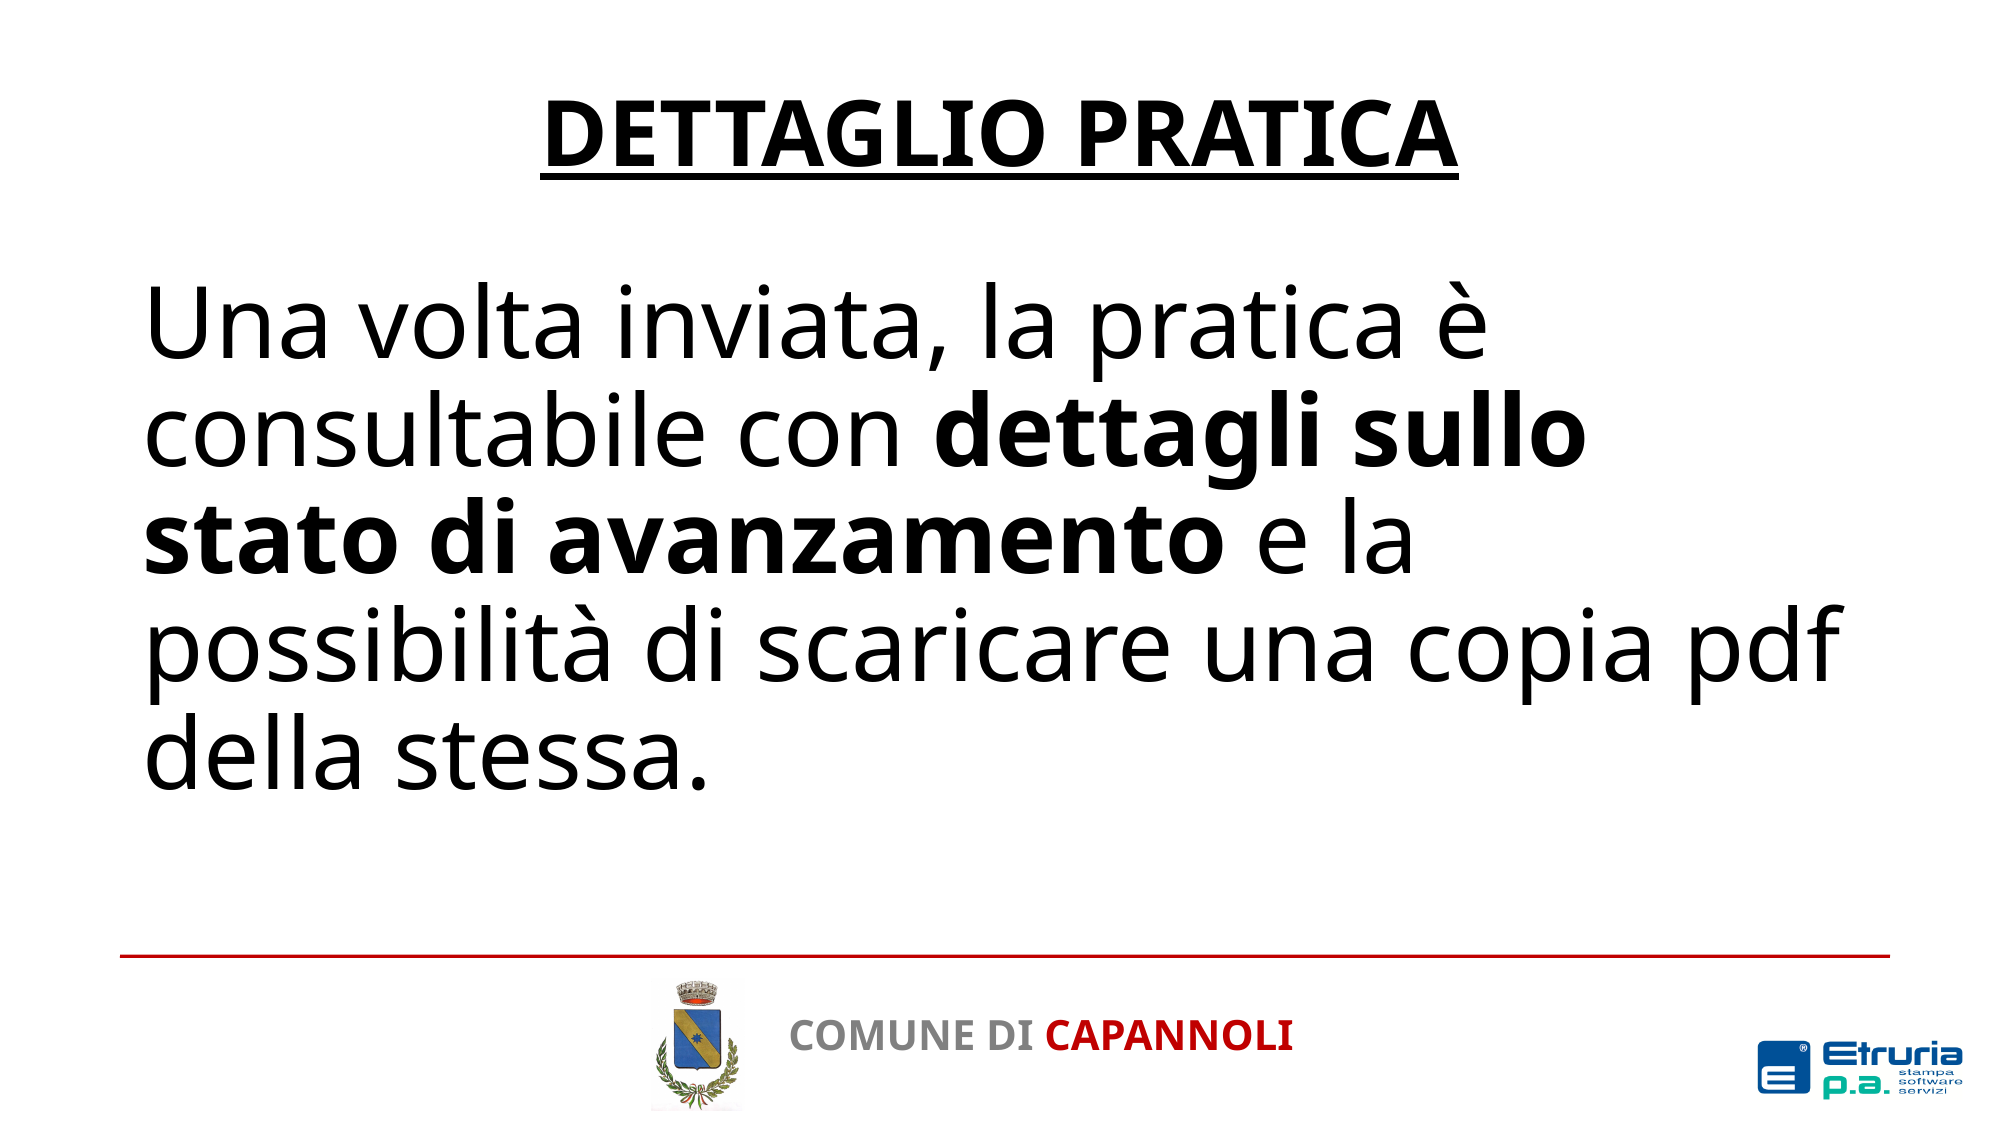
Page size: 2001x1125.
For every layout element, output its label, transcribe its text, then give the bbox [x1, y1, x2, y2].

picture [651, 978, 745, 1111]
text_box Una volta inviata, la pratica è consultabile con dettagli sullo stato di avanzamento e la possibilità di scaricare una copia pdf della stessa. [127, 266, 1880, 817]
text_box DETTAGLIO PRATICA [137, 59, 1863, 214]
text_box COMUNE DI CAPANNOLI [748, 1001, 1363, 1067]
picture [1757, 1040, 1963, 1100]
